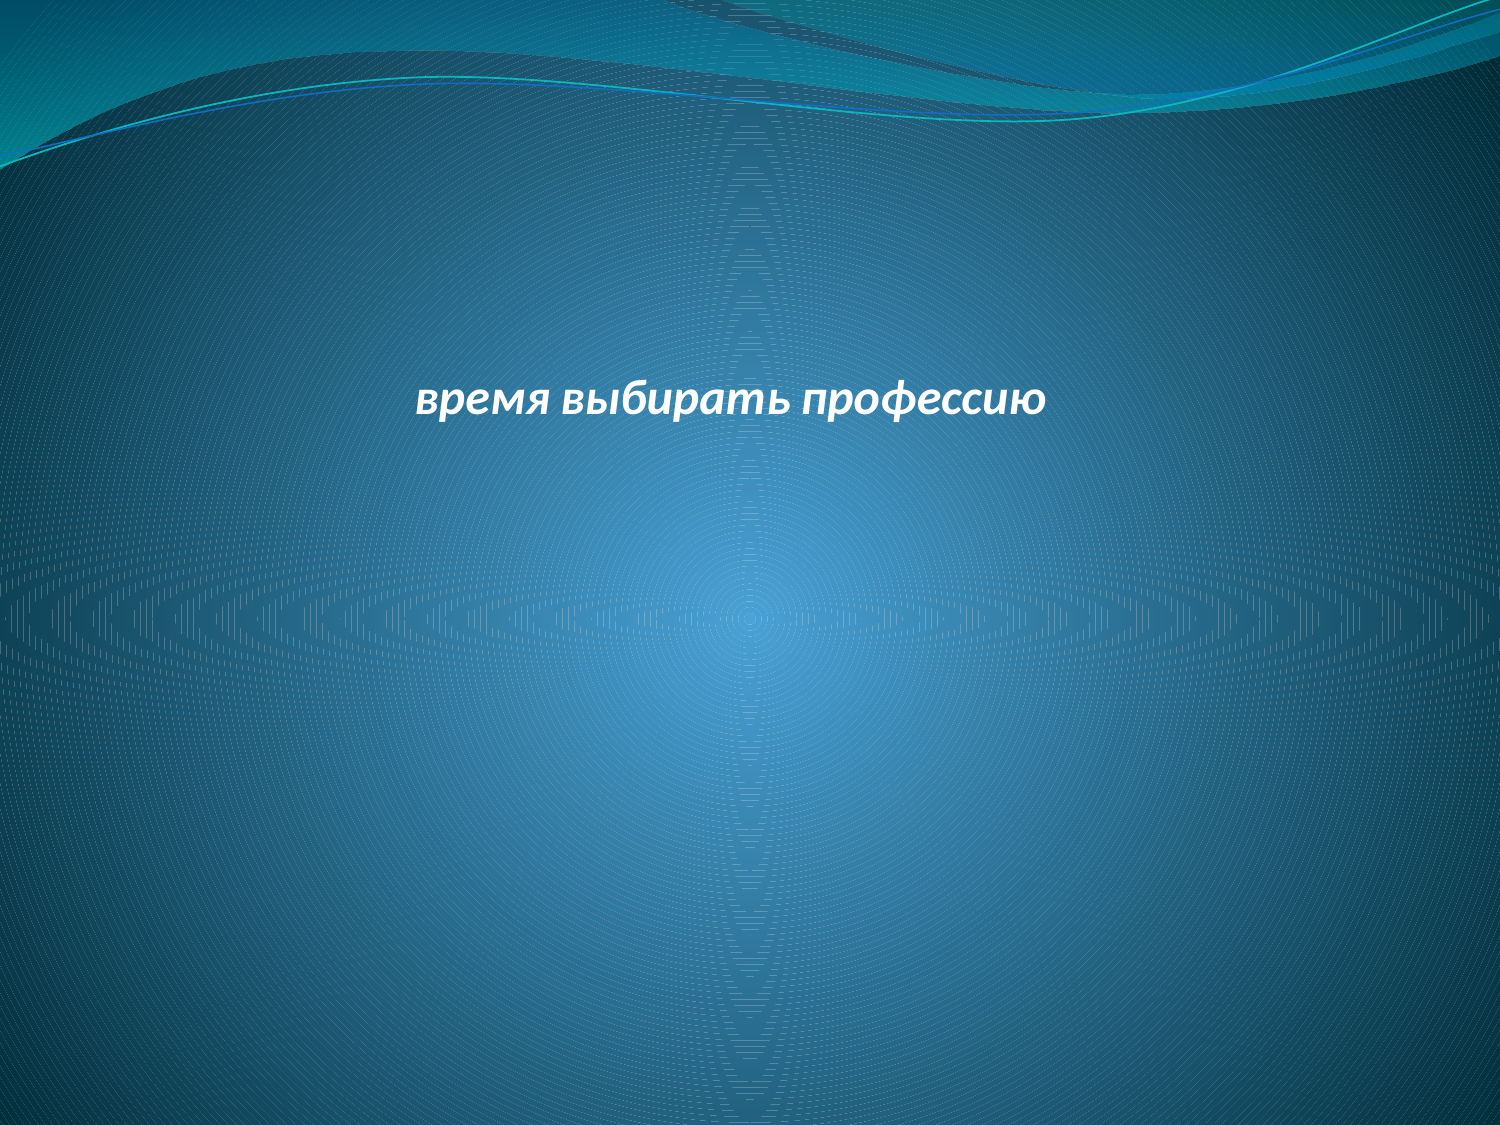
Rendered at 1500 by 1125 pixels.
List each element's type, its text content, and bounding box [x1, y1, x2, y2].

subtitle [87, 529, 1376, 818]
title время выбирать профессию [87, 224, 1376, 525]
